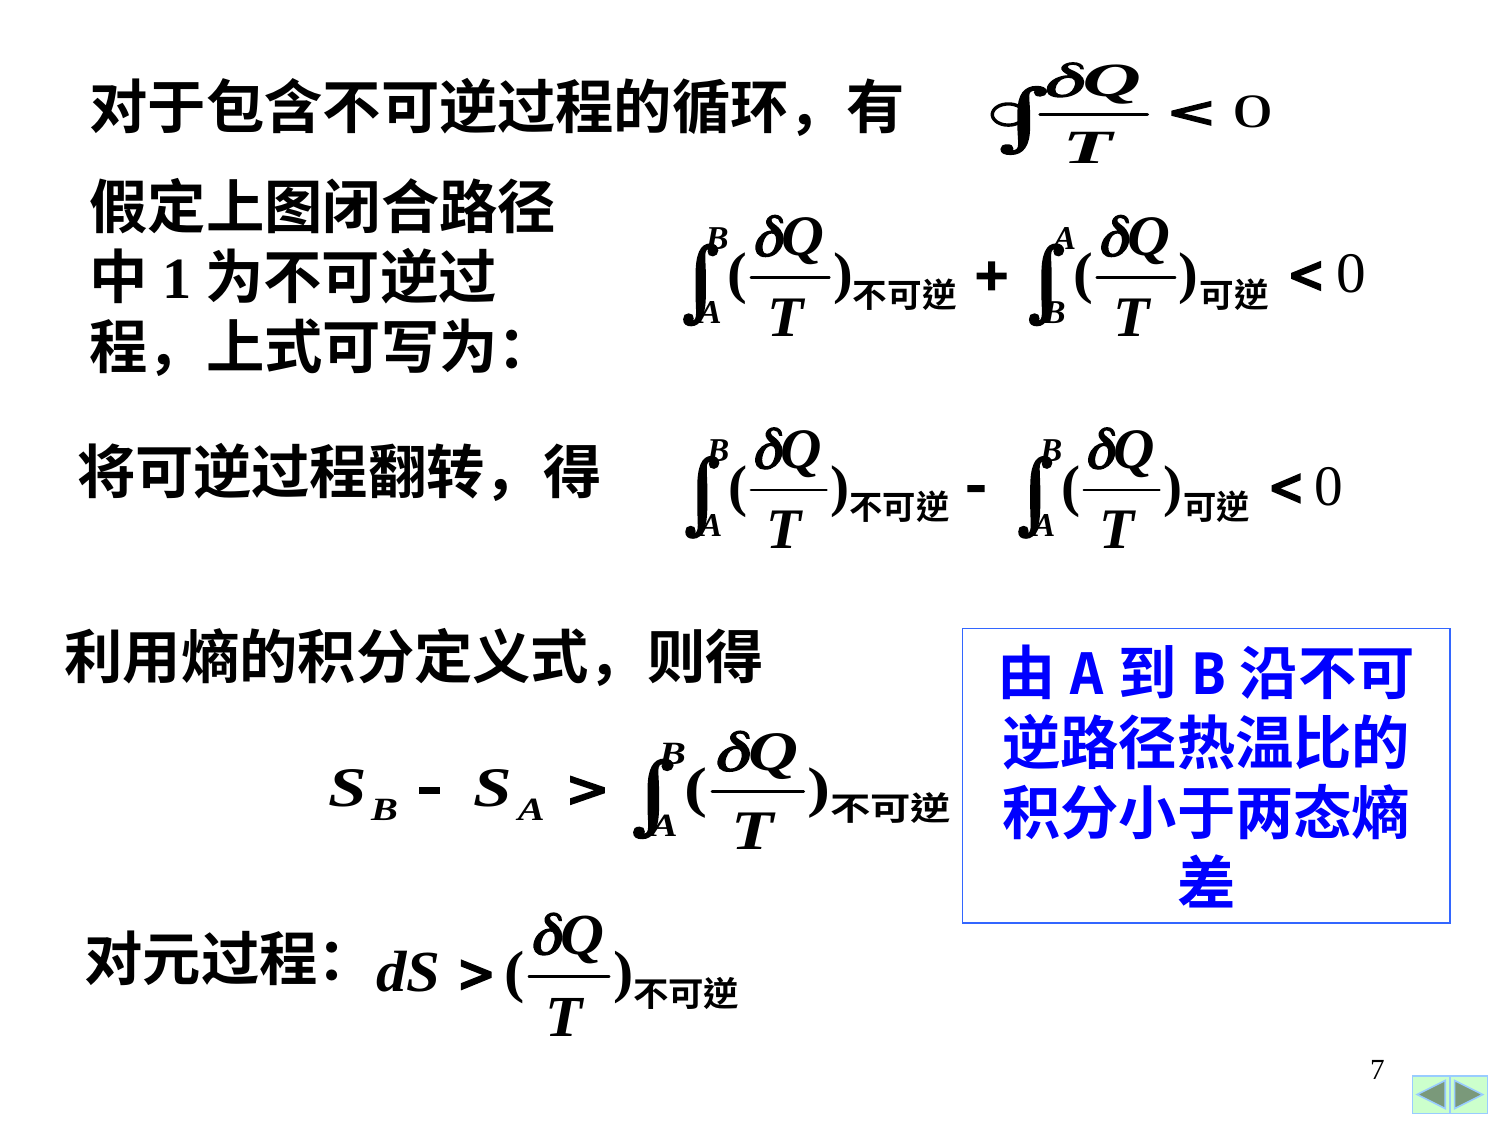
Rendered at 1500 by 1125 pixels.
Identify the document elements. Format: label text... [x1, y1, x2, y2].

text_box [314, 713, 967, 863]
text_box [664, 197, 1377, 351]
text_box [667, 409, 1356, 563]
text_box 假定上图闭合路径中1为不可逆过程，上式可写为： [75, 182, 625, 388]
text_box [74, 47, 1287, 176]
text_box 将可逆过程翻转，得 [62, 427, 662, 513]
slide_number 7 [1087, 1042, 1401, 1119]
text_box 由A到B沿不可逆路径热温比的积分小于两态熵差 [962, 628, 1450, 924]
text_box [69, 894, 753, 1051]
text_box 利用熵的积分定义式，则得 [50, 612, 839, 698]
